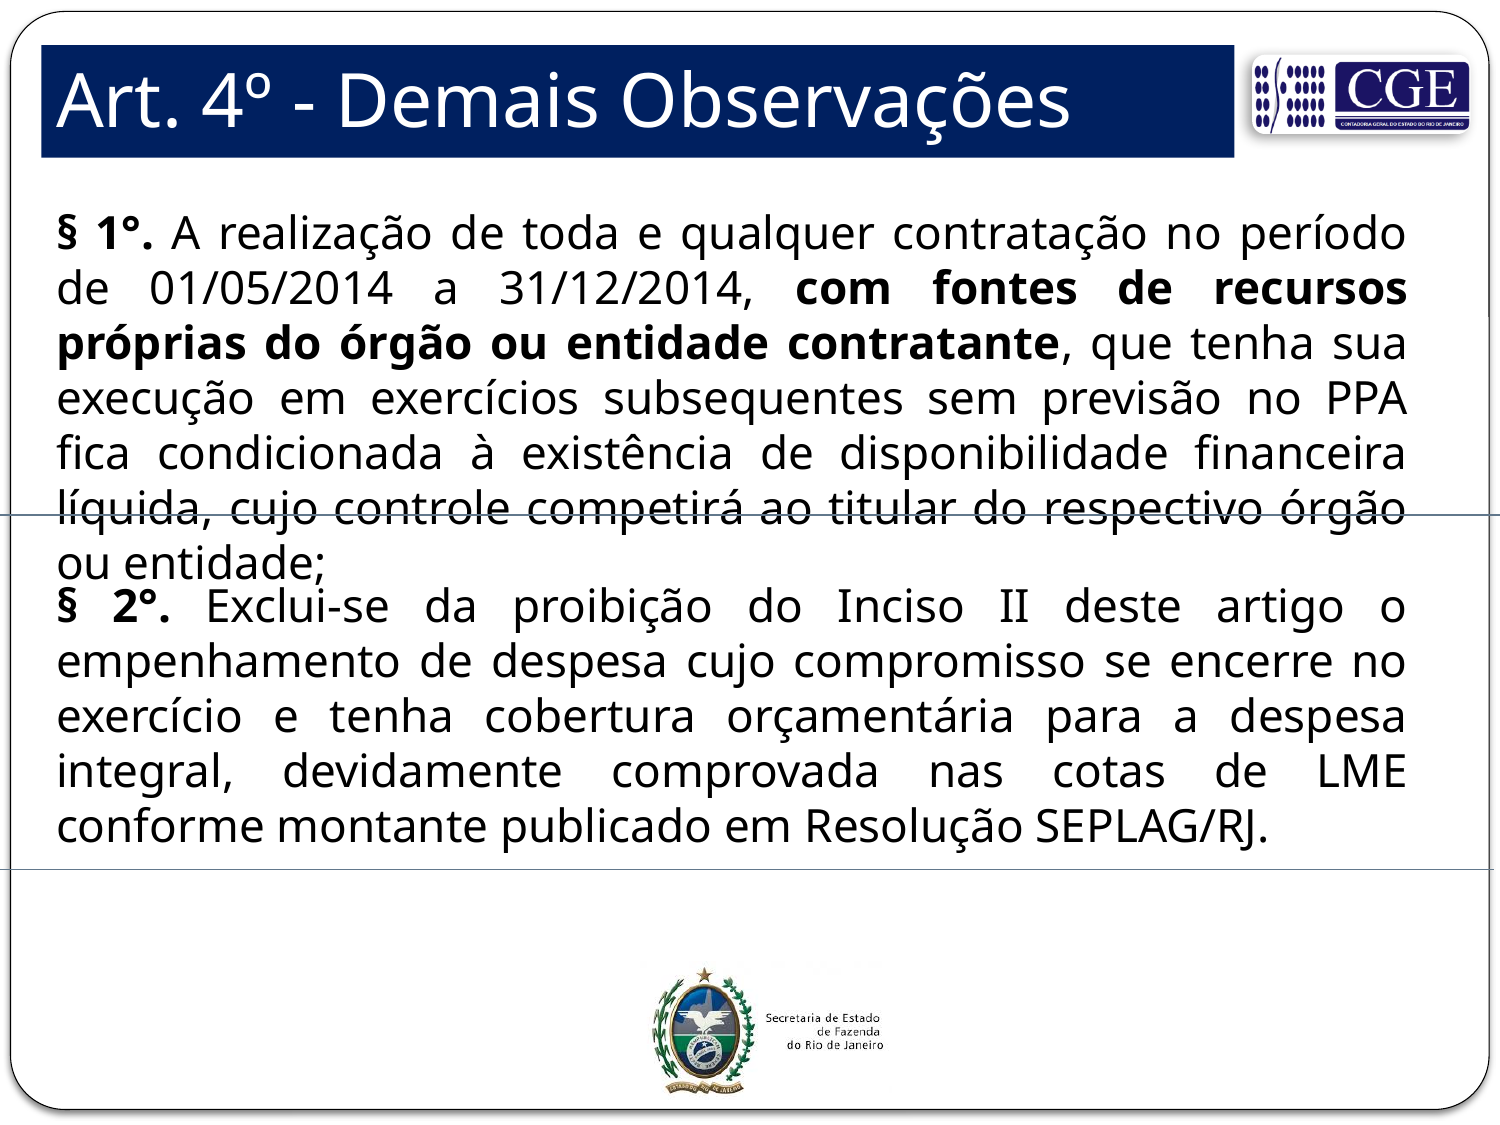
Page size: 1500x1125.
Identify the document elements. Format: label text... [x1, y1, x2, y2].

text_box § 2°. Exclui-se da proibição do Inciso II deste artigo o empenhamento de despesa cujo compromisso se encerre no exercício e tenha cobertura orçamentária para a despesa integral, devidamente comprovada nas cotas de LME conforme montante publicado em Resolução SEPLAG/RJ. [41, 569, 1424, 860]
picture [1251, 54, 1471, 135]
text_box § 1°. A realização de toda e qualquer contratação no período de 01/05/2014 a 31/12/2014, com fontes de recursos próprias do órgão ou entidade contratante, que tenha sua execução em exercícios subsequentes sem previsão no PPA fica condicionada à existência de disponibilidade financeira líquida, cujo controle competirá ao titular do respectivo órgão ou entidade; [41, 196, 1424, 514]
title Art. 4º - Demais Observações [41, 45, 1235, 158]
picture [633, 961, 892, 1107]
text_box § 1°. A realização de toda e qualquer contratação no período de 01/05/2014 a 31/12/2014, com fontes de recursos próprias do órgão ou entidade contratante, que tenha sua execução em exercícios subsequentes sem previsão no PPA fica condicionada à existência de disponibilidade financeira líquida, cujo controle competirá ao titular do respectivo órgão ou entidade; [41, 525, 1424, 569]
